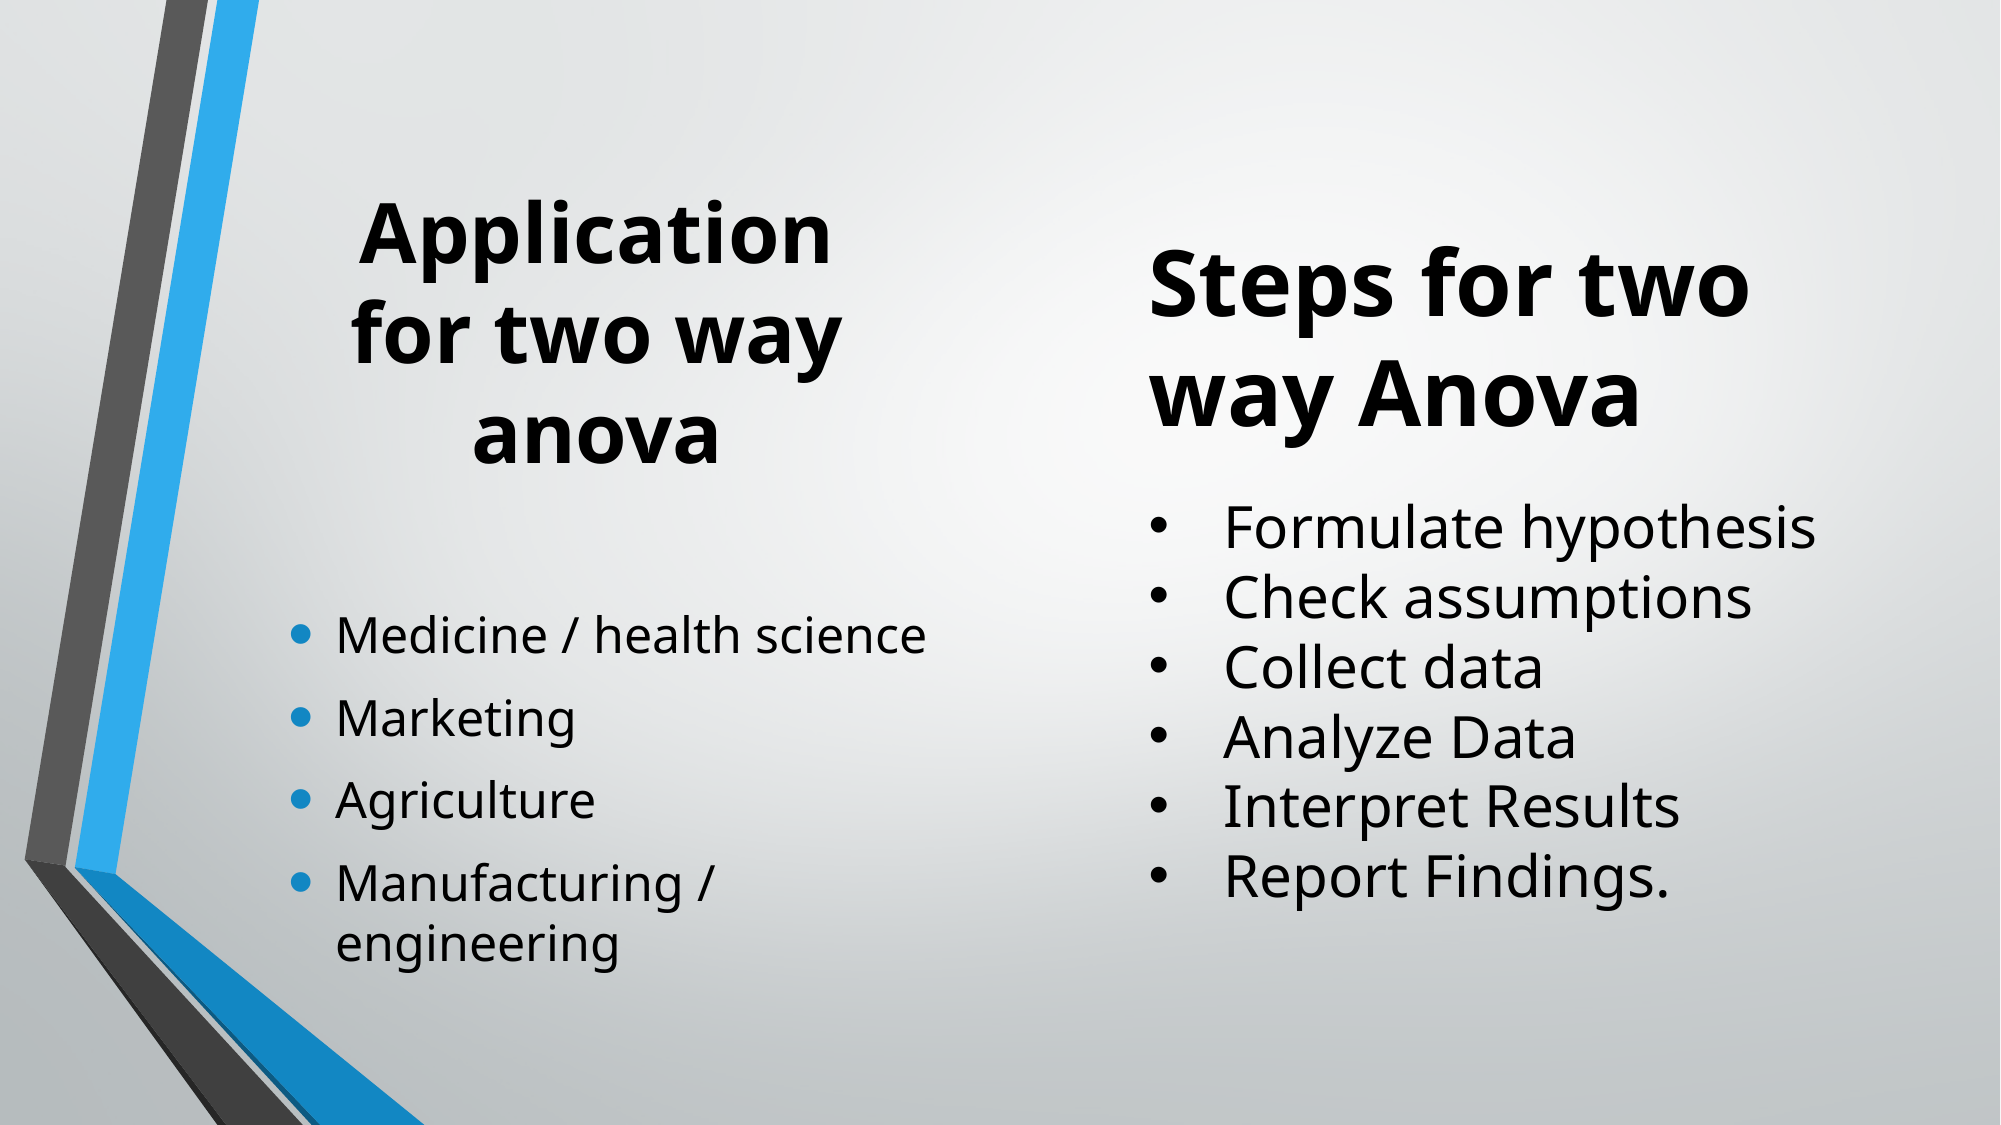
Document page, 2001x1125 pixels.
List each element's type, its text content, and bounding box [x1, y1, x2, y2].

text_box Steps for two way Anova Formulate hypothesis Check assumptions Collect data Analyze Data Interpret Results Report Findings. [1133, 217, 1903, 917]
list Medicine / health science Marketing Agriculture Manufacturing / engineering [273, 481, 994, 1094]
title Application for two way anova [273, 196, 921, 465]
